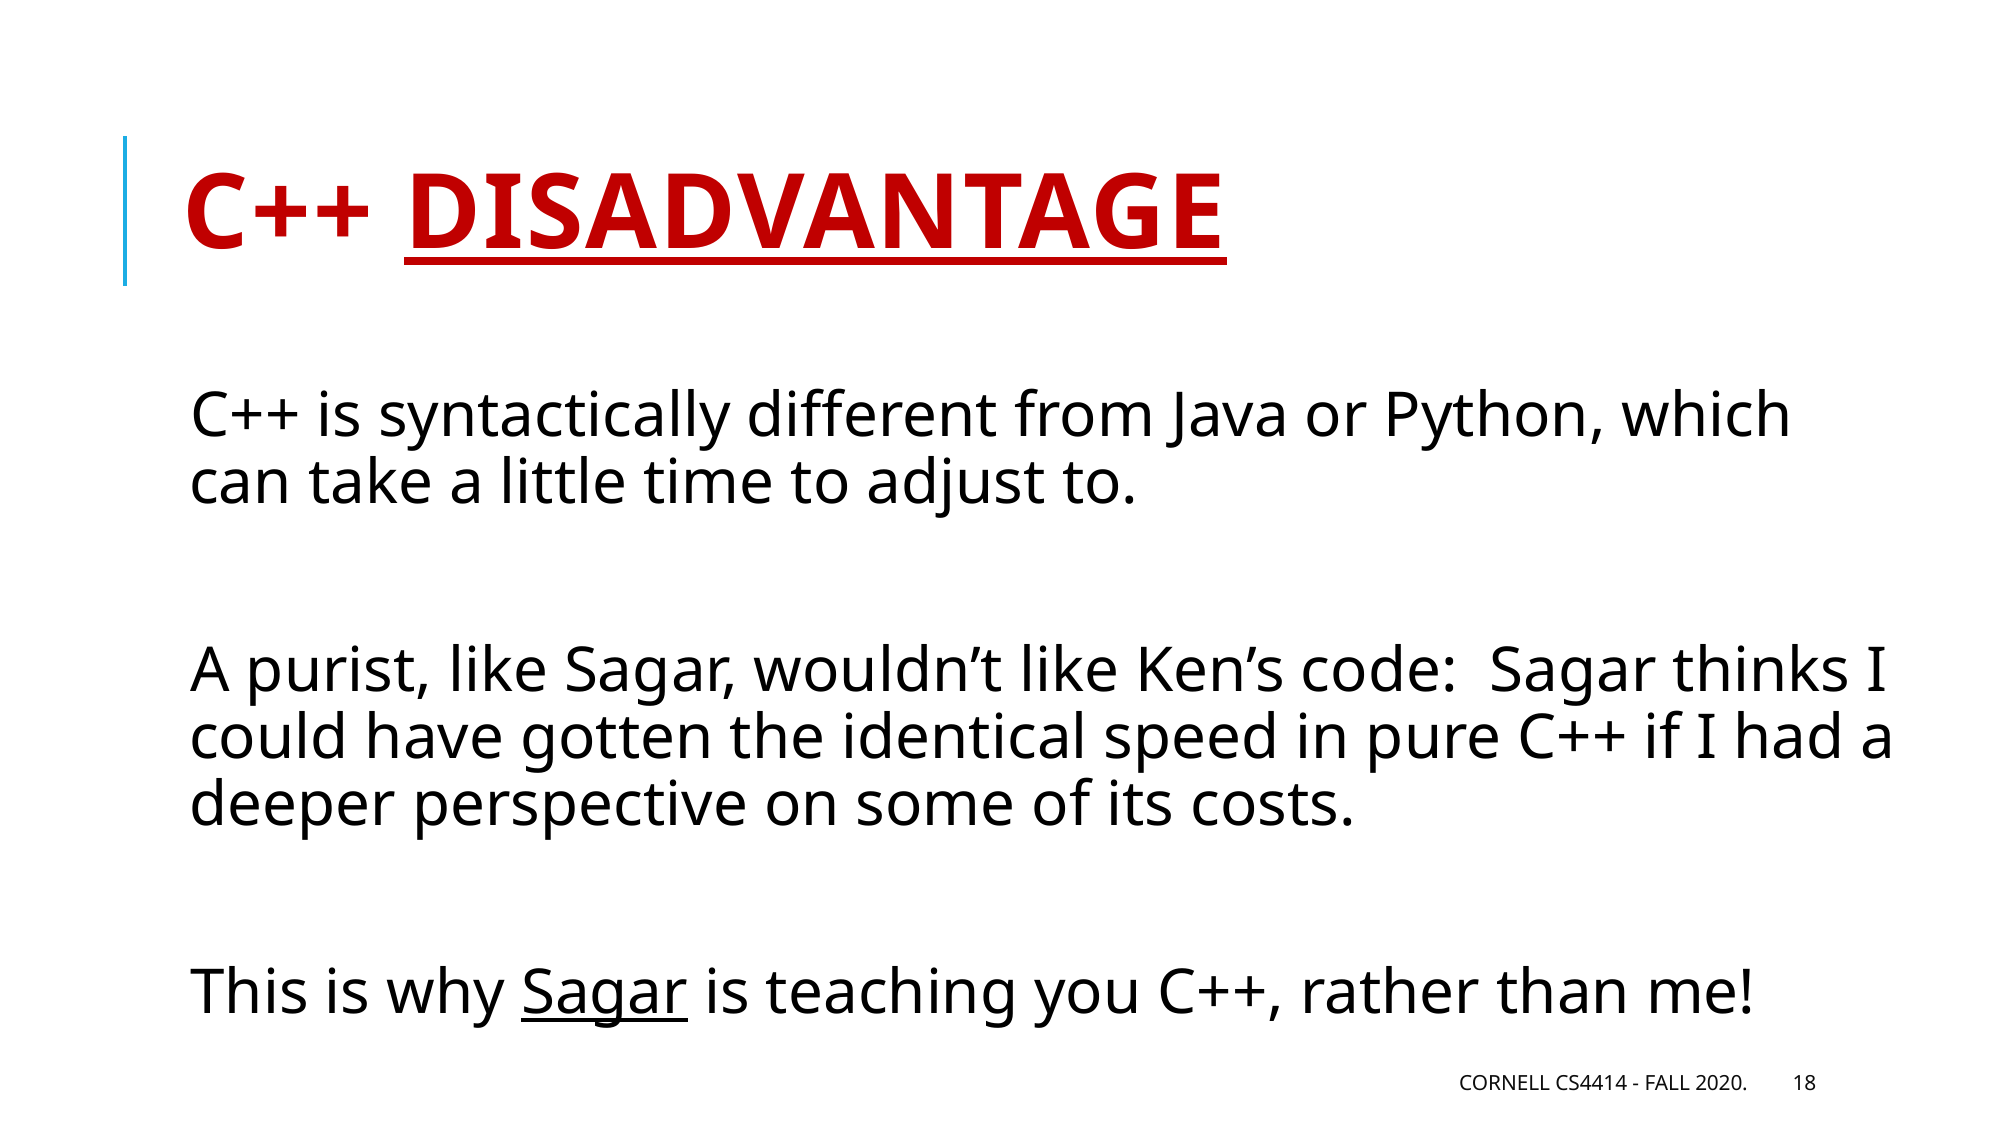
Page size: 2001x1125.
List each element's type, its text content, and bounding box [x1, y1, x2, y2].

footer Cornell CS4414 - Fall 2020. [794, 1061, 1763, 1107]
list C++ is syntactically different from Java or Python, which can take a little time to adjust to. A purist, like Sagar, wouldn’t like Ken’s code: Sagar thinks I could have gotten the identical speed in pure C++ if I had a deeper perspective on some of its costs. This is why Sagar is teaching you C++, rather than me! [168, 375, 1914, 1035]
title C++ Disadvantage [168, 96, 1914, 342]
slide_number 18 [1777, 1061, 1938, 1107]
